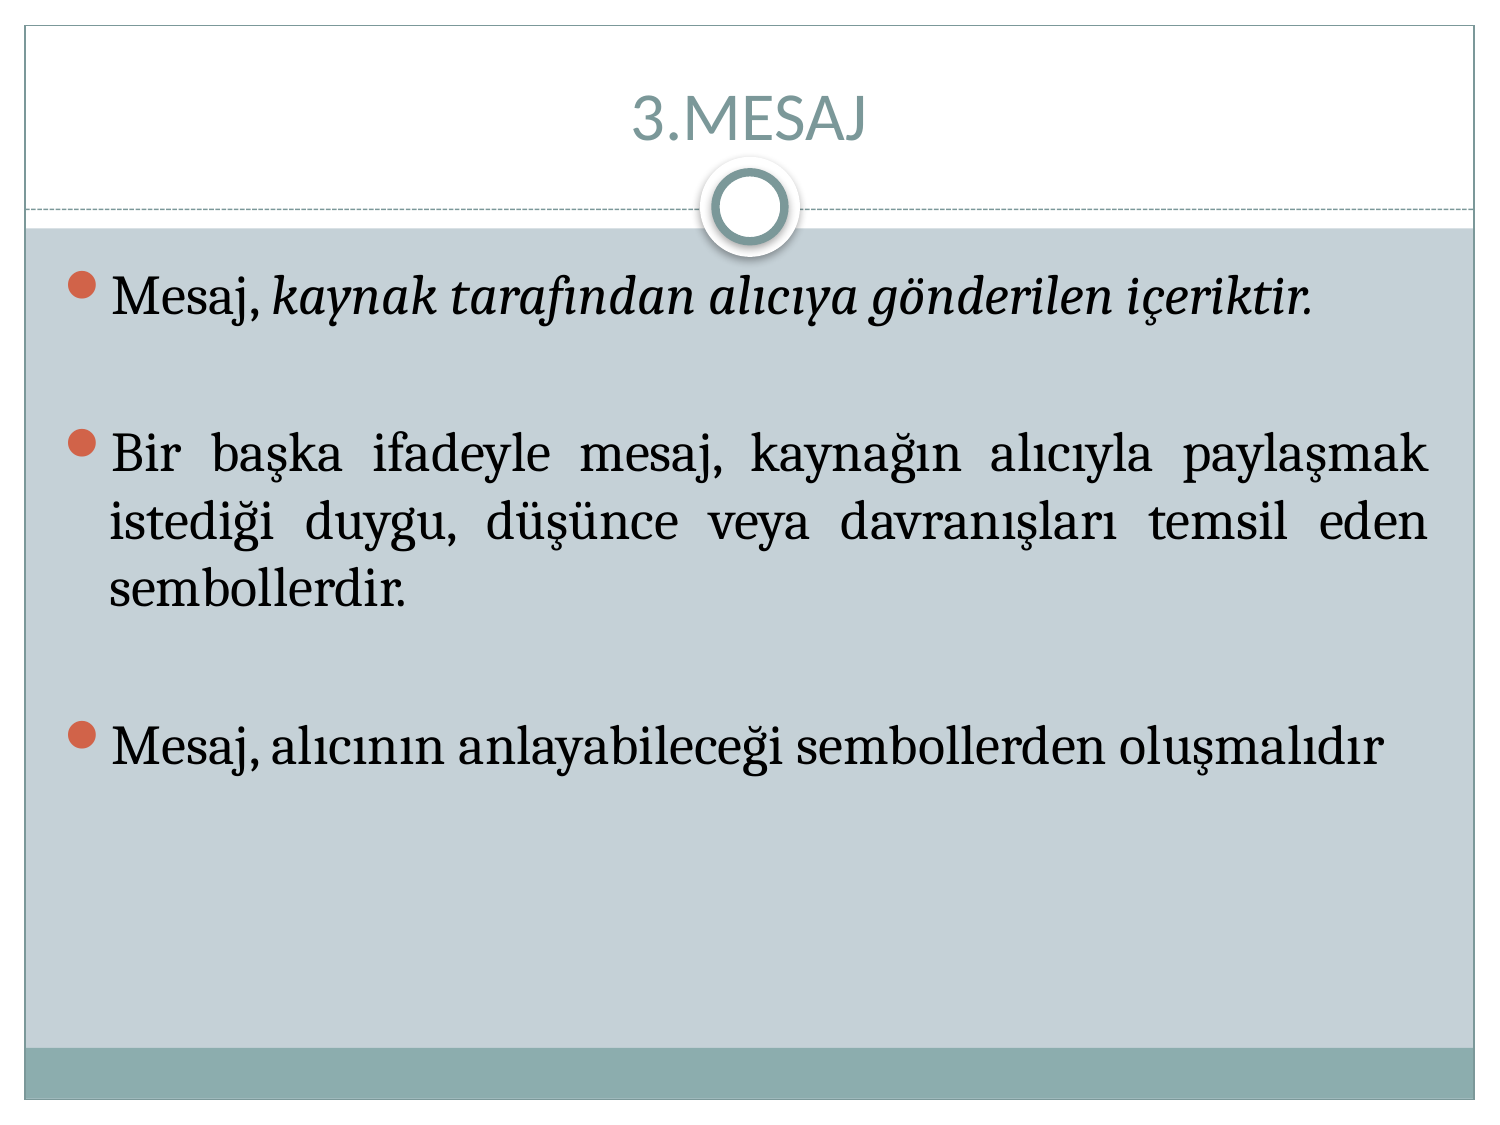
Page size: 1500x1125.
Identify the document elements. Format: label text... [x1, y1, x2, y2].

title 3.MESAJ [49, 37, 1450, 162]
list Mesaj, kaynak tarafından alıcıya gönderilen içeriktir. Bir başka ifadeyle mesaj, kaynağın alıcıyla paylaşmak istediği duygu, düşünce veya davranışları temsil eden sembollerdir. Mesaj, alıcının anlayabileceği sembollerden oluşmalıdır [49, 250, 1445, 1001]
